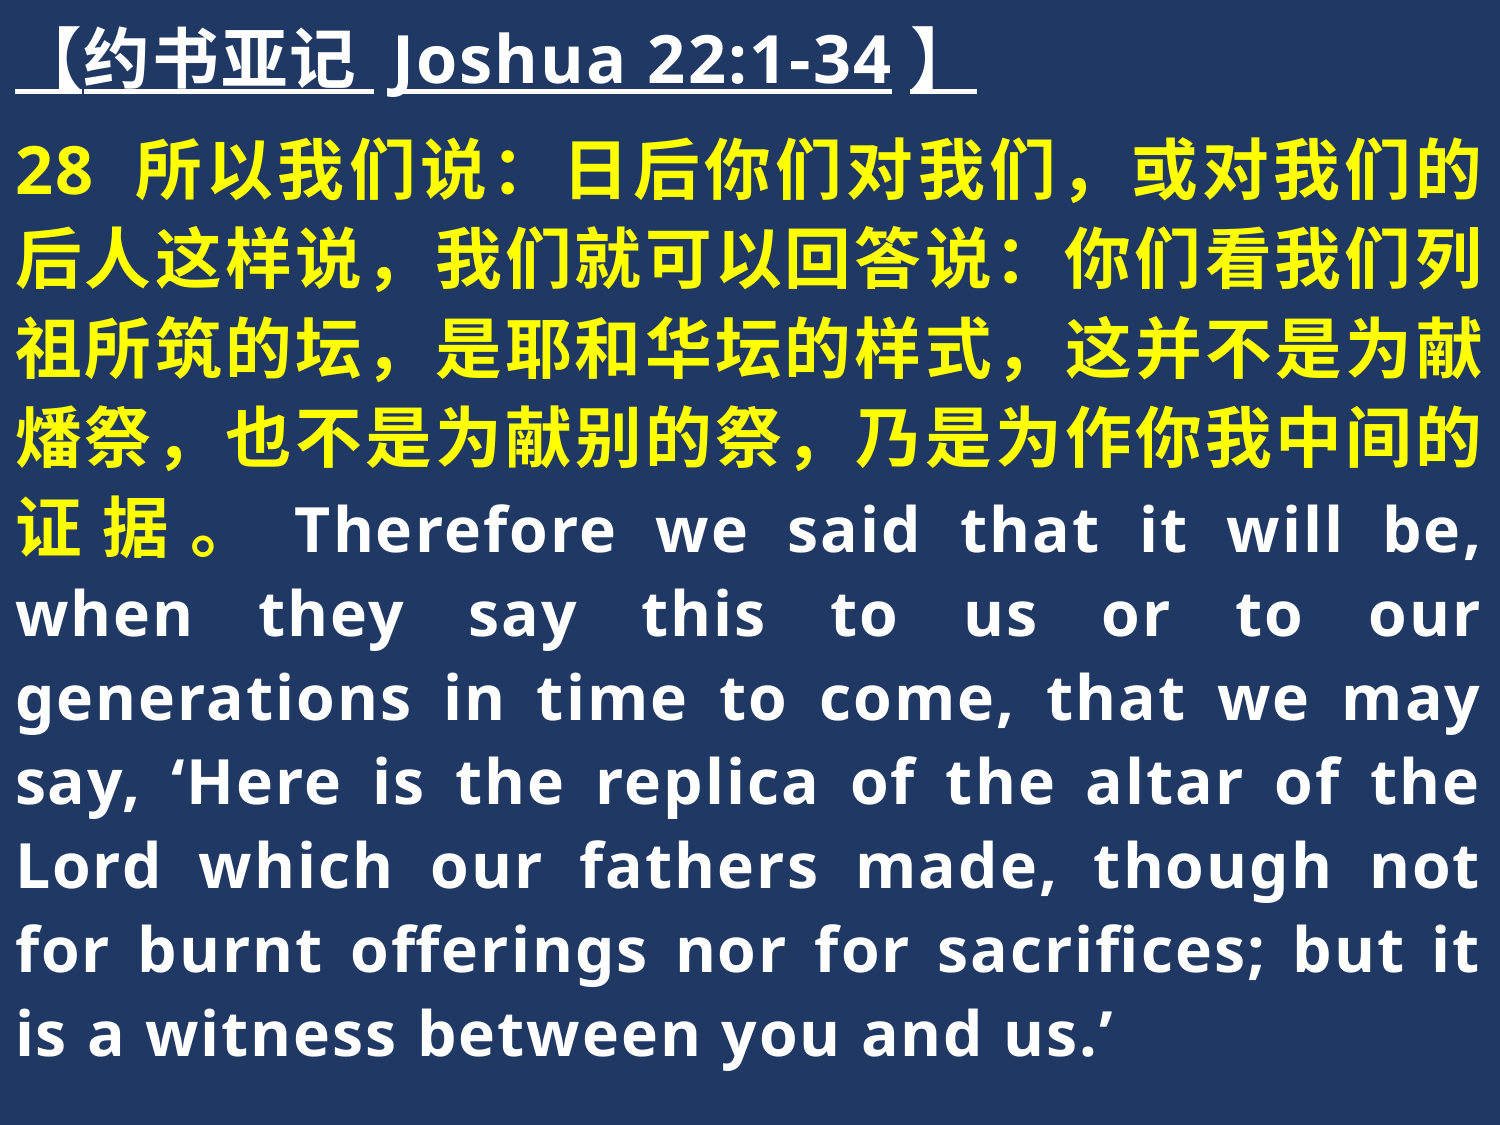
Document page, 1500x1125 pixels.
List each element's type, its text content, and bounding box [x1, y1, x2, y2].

list 【约书亚记 Joshua 22:1-34】 28 所以我们说：日后你们对我们，或对我们的后人这样说，我们就可以回答说：你们看我们列祖所筑的坛，是耶和华坛的样式，这并不是为献燔祭，也不是为献别的祭，乃是为作你我中间的证据。Therefore we said that it will be, when they say this to us or to our generations in time to come, that we may say, ‘Here is the replica of the altar of the Lord which our fathers made, though not for burnt offerings nor for sacrifices; but it is a witness between you and us.’ [0, 0, 1500, 1125]
